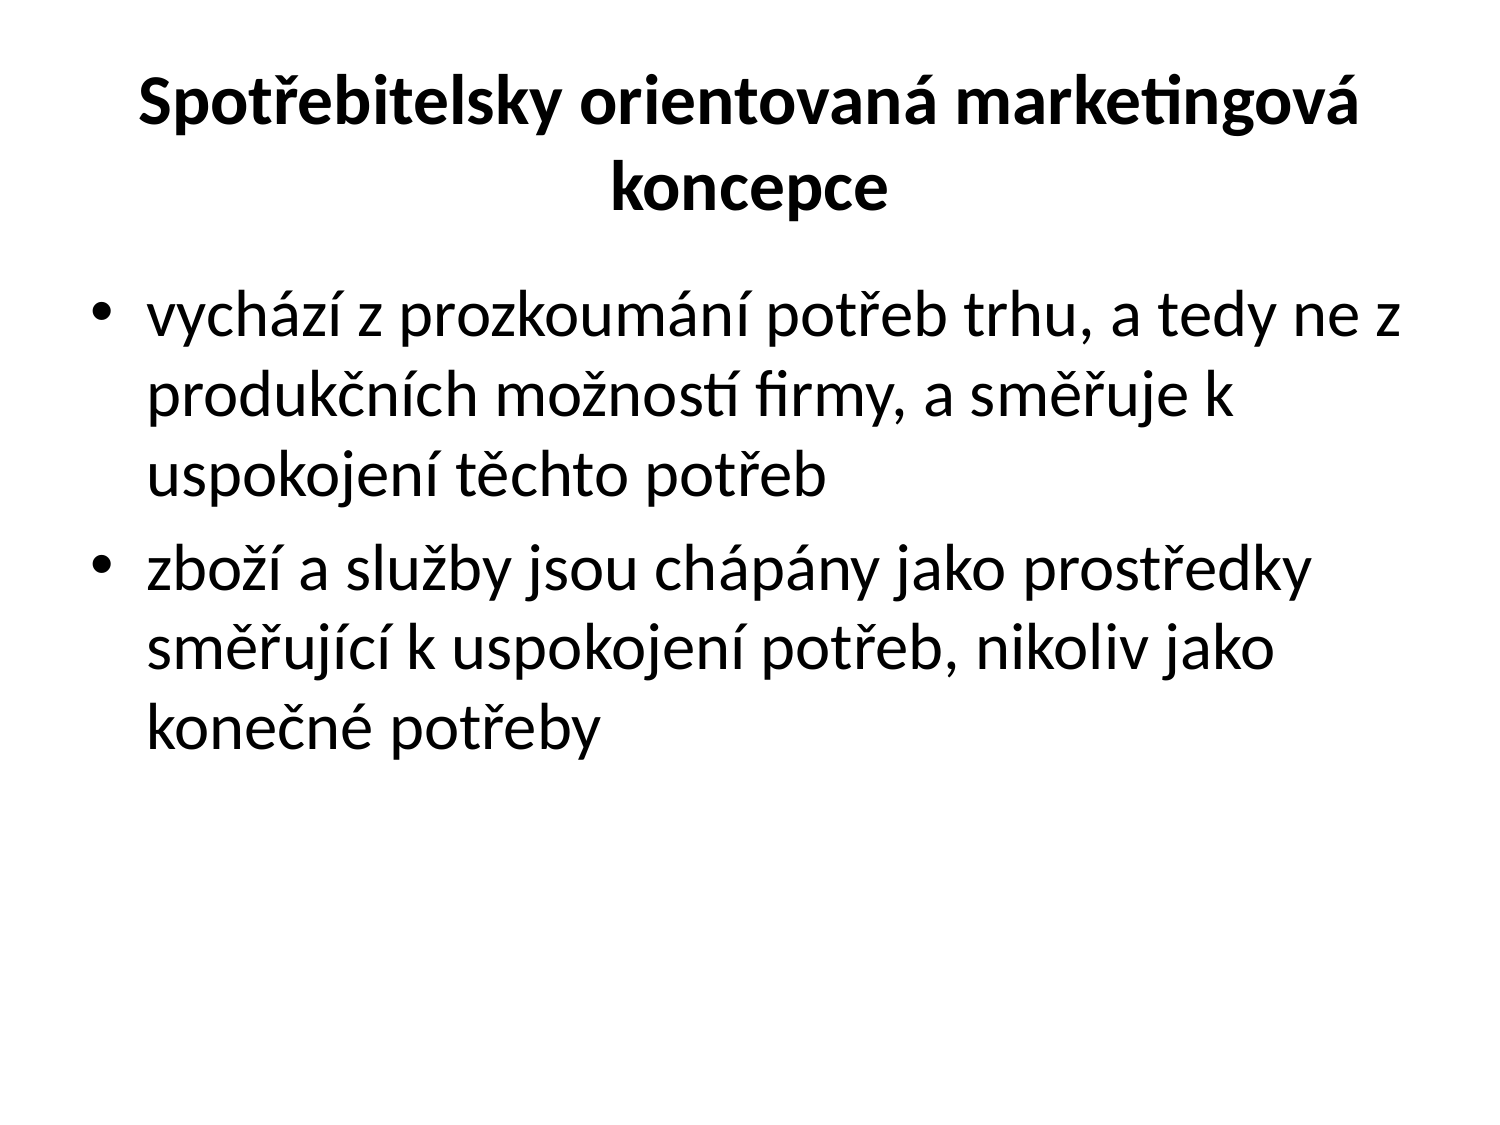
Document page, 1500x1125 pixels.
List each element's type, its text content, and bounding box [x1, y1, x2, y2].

list vychází z prozkoumání potřeb trhu, a tedy ne z produkčních možností firmy, a směřuje k uspokojení těchto potřeb zboží a služby jsou chápány jako prostředky směřující k uspokojení potřeb, nikoliv jako konečné potřeby [75, 262, 1425, 1005]
title Spotřebitelsky orientovaná marketingová koncepce [75, 45, 1425, 233]
